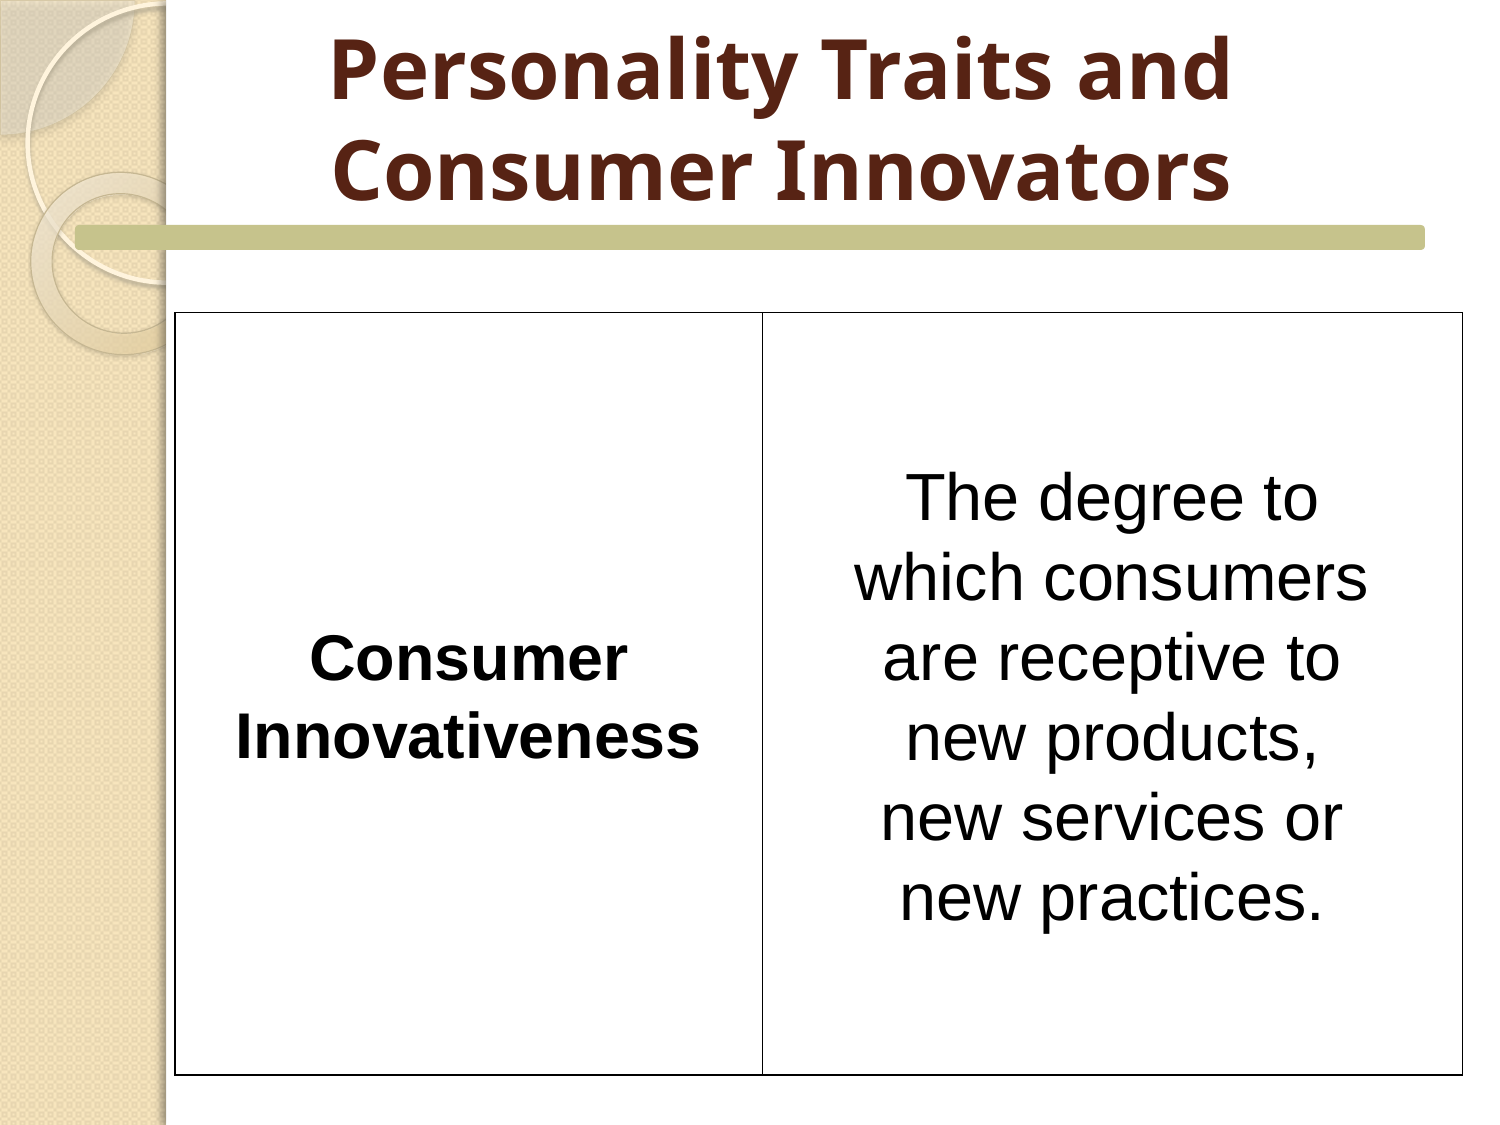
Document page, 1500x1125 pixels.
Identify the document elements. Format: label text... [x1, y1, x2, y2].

title Personality Traits and Consumer Innovators [162, 96, 1400, 238]
text_box Consumer Innovativeness [174, 312, 762, 1075]
text_box The degree to which consumers are receptive to new products, new services or new practices. [762, 312, 1463, 1075]
